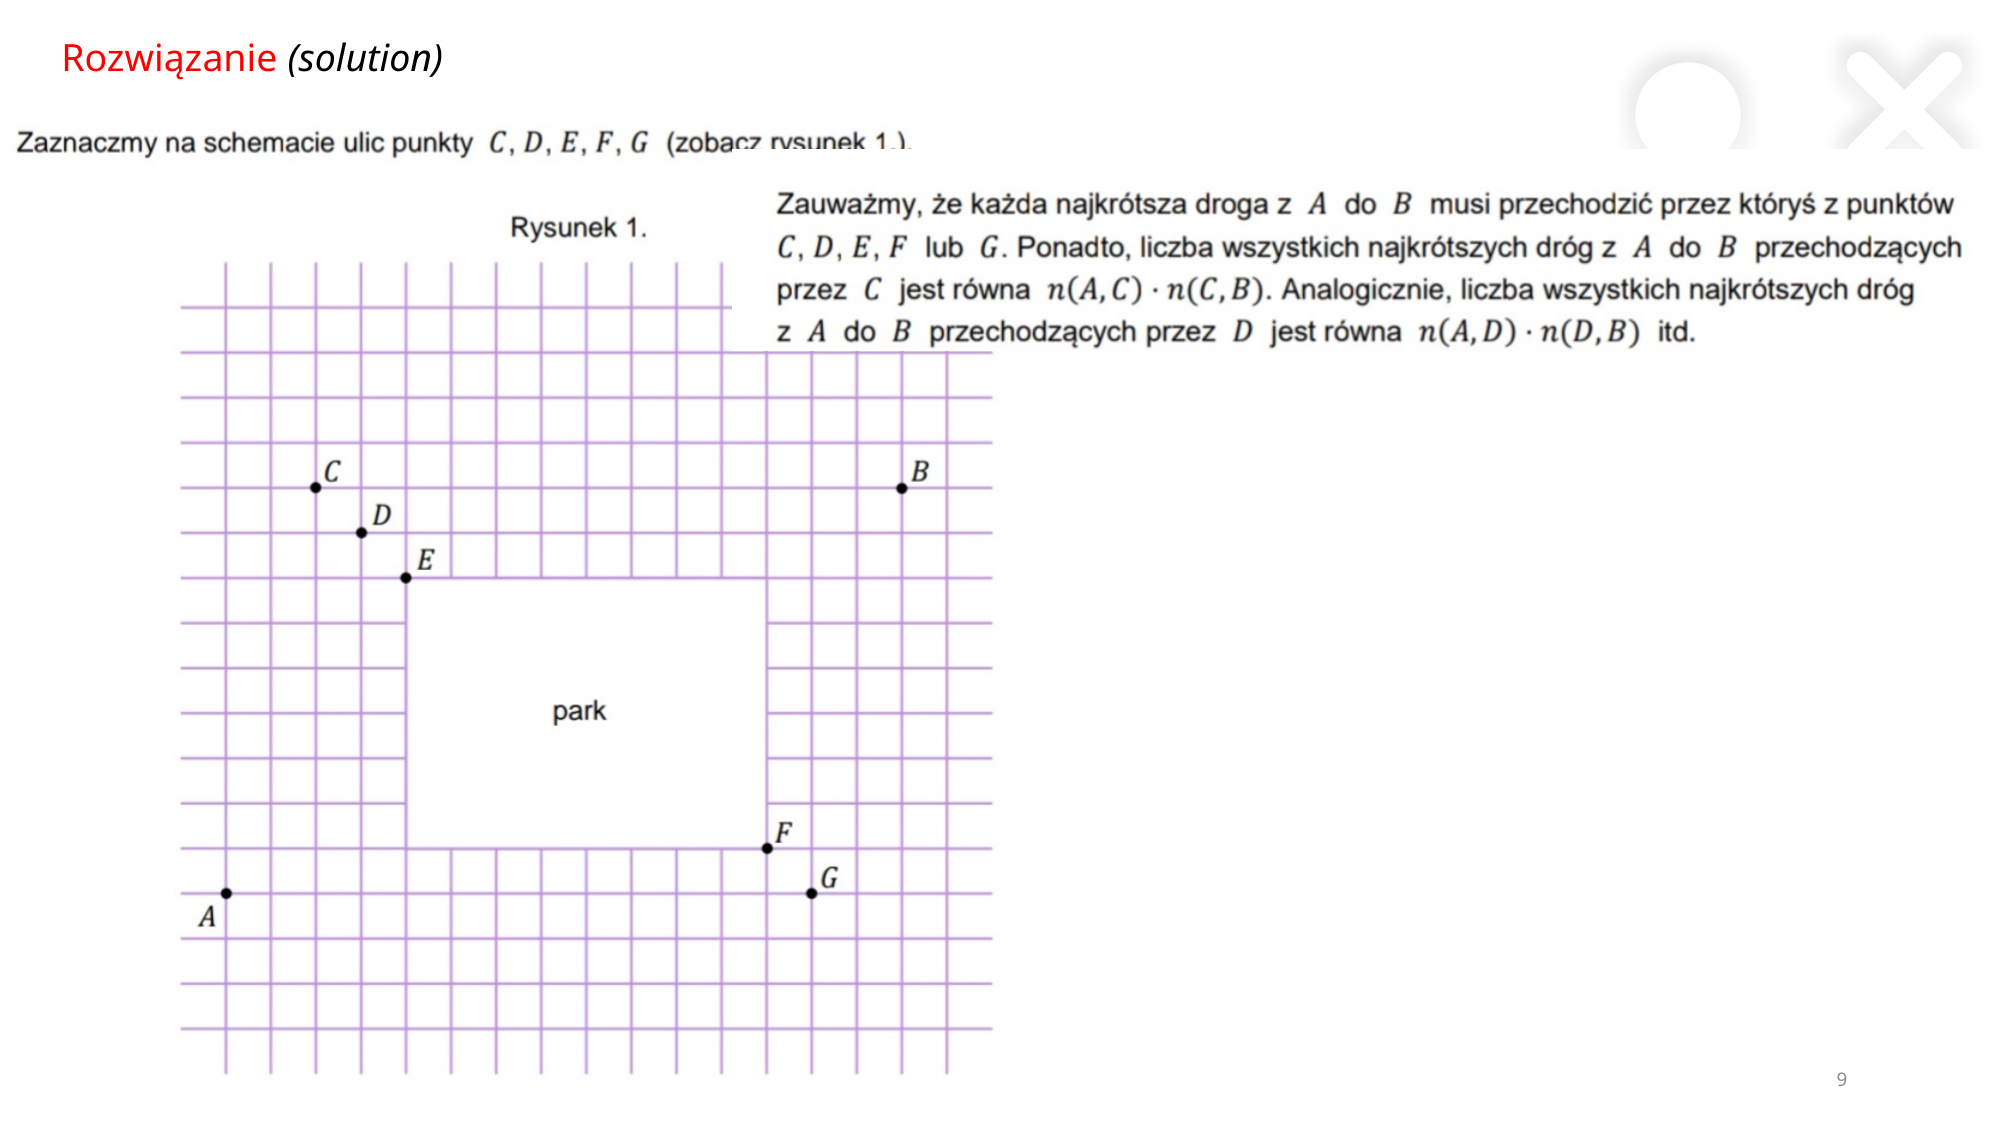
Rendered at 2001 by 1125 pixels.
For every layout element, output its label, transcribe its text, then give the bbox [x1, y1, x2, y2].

slide_number 9 [1412, 1050, 1863, 1110]
picture [0, 108, 2000, 1110]
text_box Rozwiązanie (solution) [46, 26, 500, 86]
